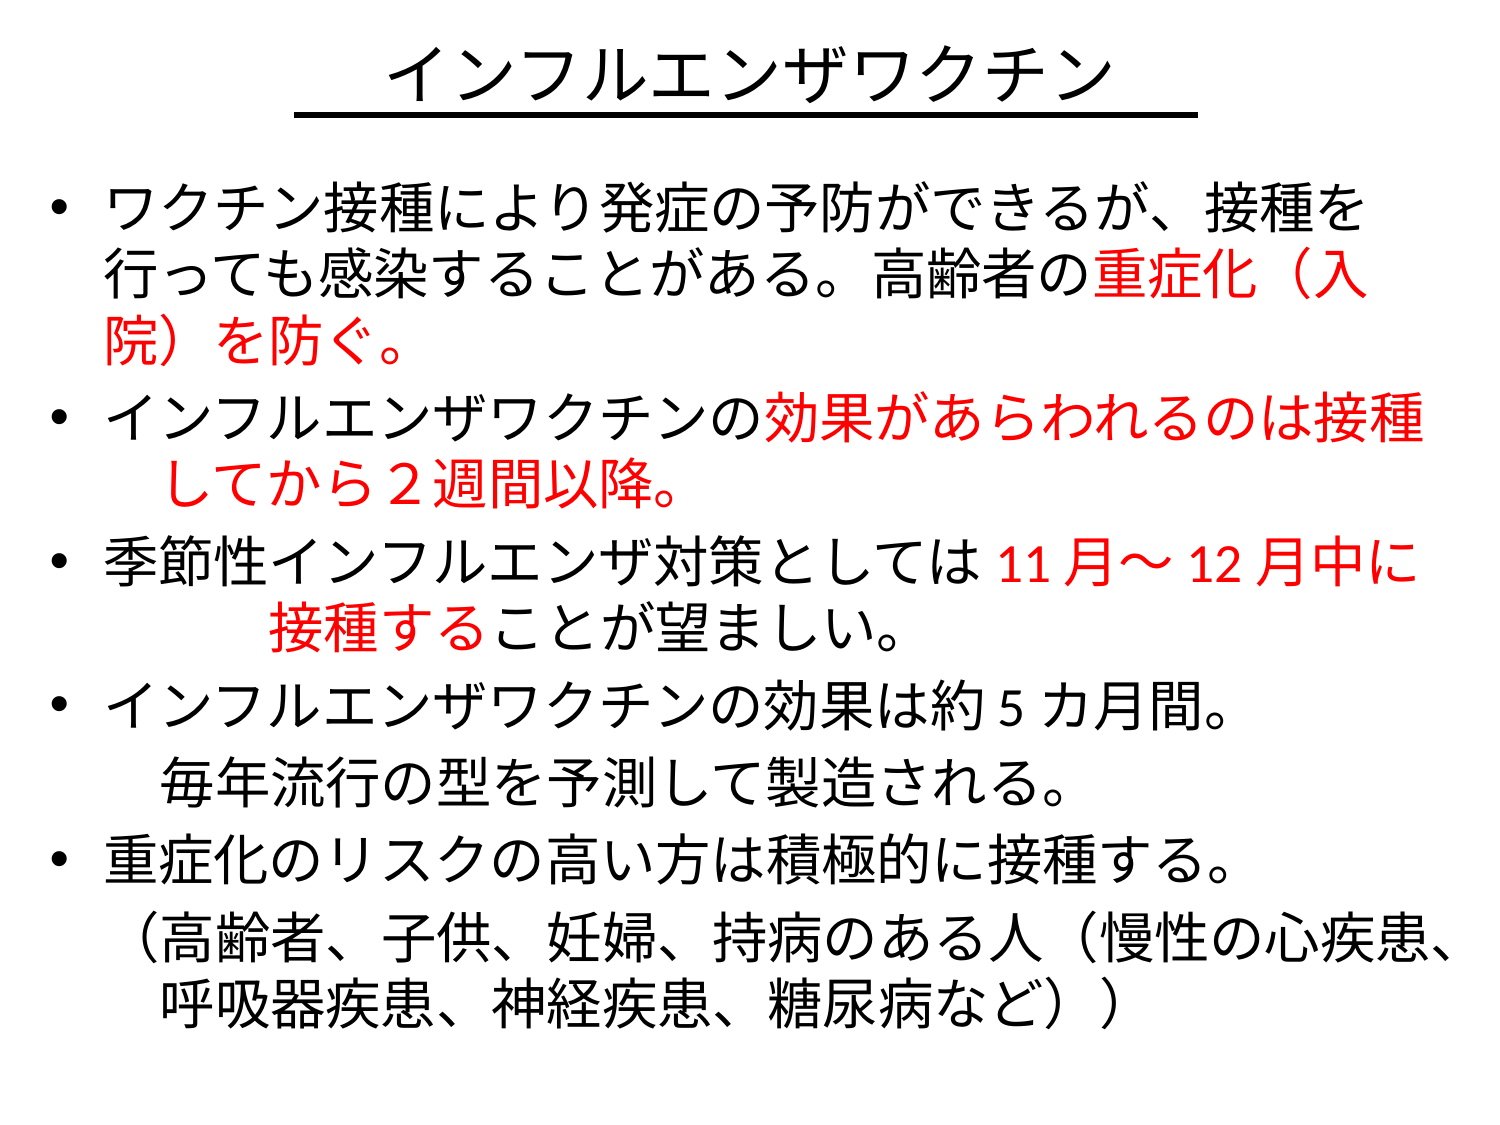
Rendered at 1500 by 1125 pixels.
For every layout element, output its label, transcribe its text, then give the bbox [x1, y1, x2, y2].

title インフルエンザワクチン [0, 30, 1500, 115]
list ワクチン接種により発症の予防ができるが、接種を行っても感染することがある。高齢者の重症化（入院）を防ぐ。 インフルエンザワクチンの効果があらわれるのは接種 してから２週間以降。 季節性インフルエンザ対策としては11月～12月中に 接種することが望ましい。 インフルエンザワクチンの効果は約5カ月間。 毎年流行の型を予測して製造される。 重症化のリスクの高い方は積極的に接種する。 （高齢者、子供、妊婦、持病のある人（慢性の心疾患、 呼吸器疾患、神経疾患、糖尿病など）） [34, 165, 1483, 1118]
